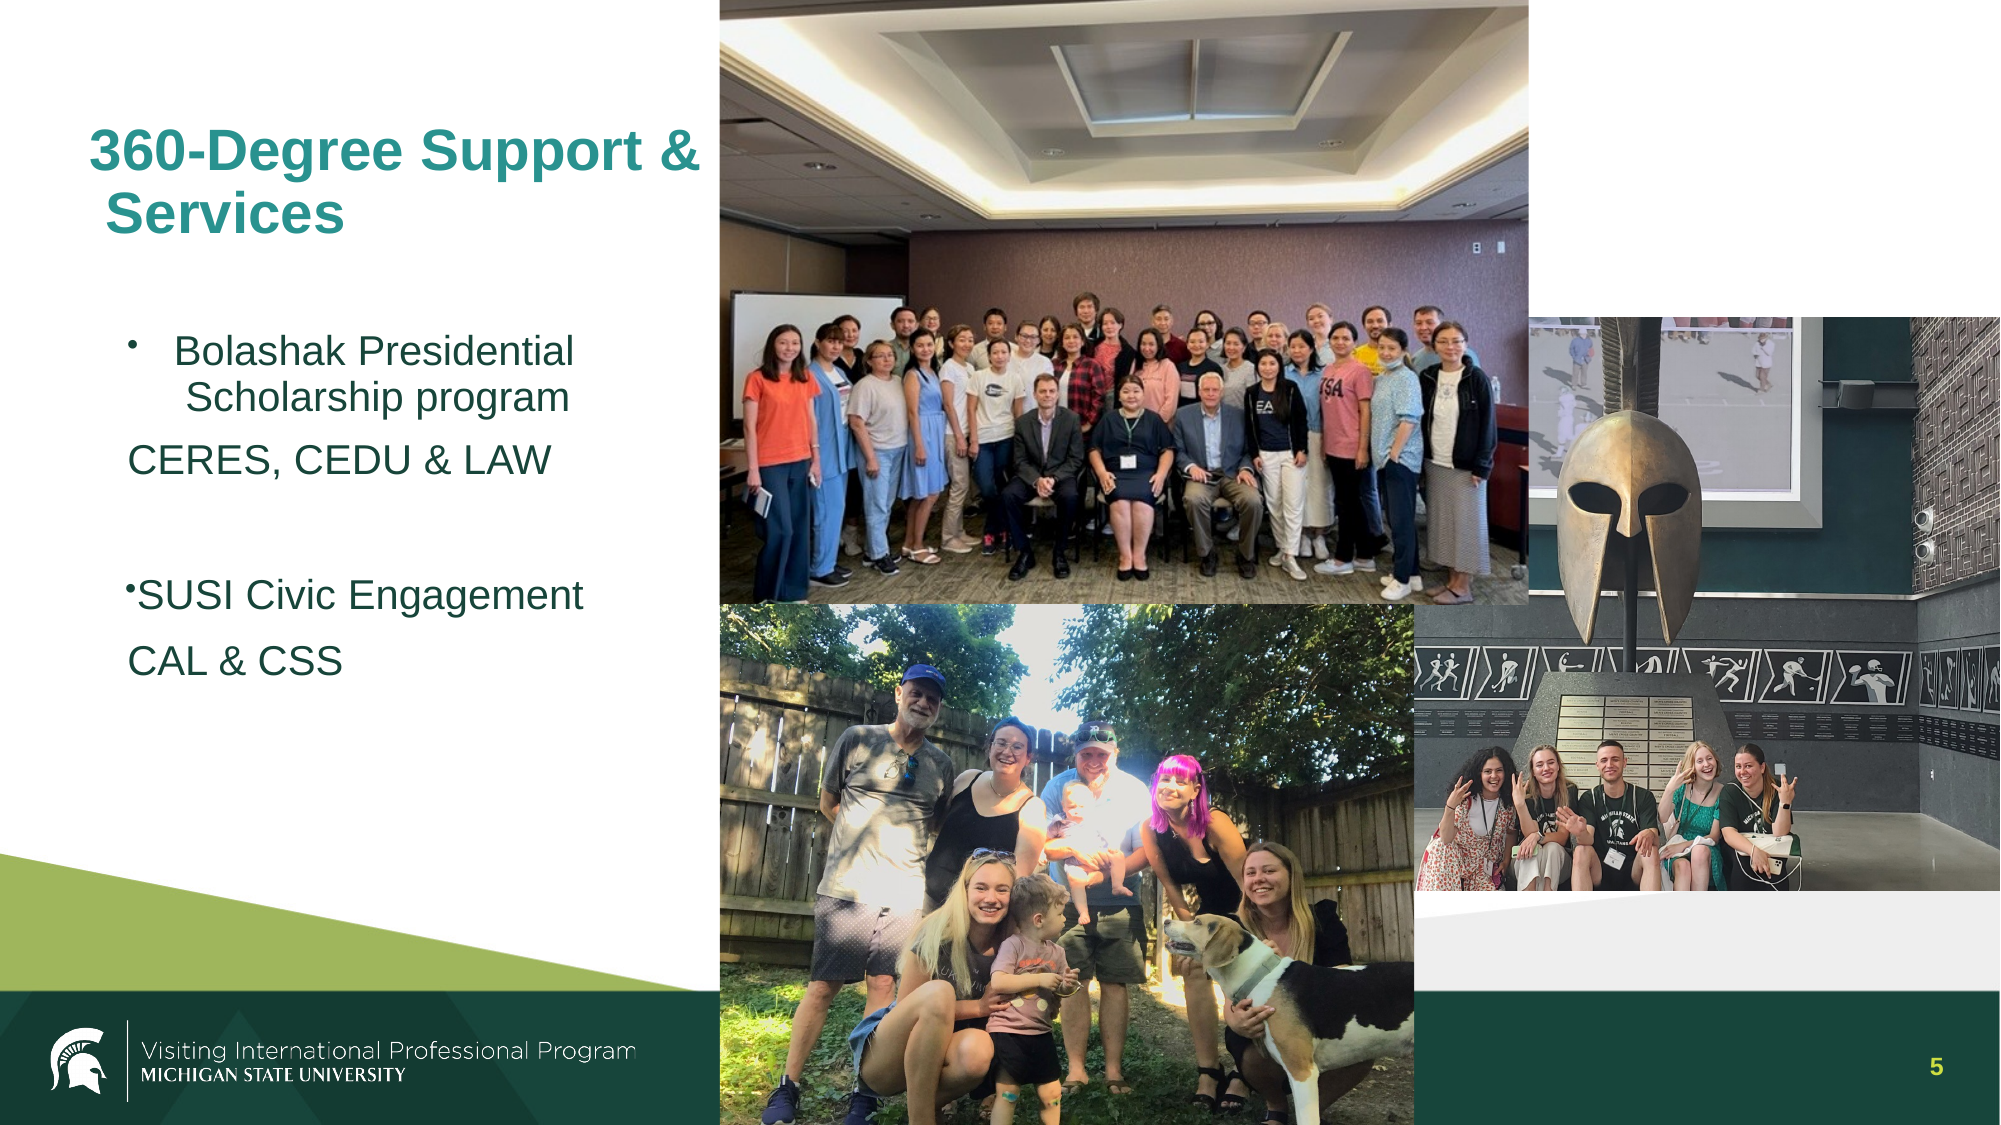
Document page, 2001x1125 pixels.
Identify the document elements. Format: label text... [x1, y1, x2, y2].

picture [1415, 891, 2000, 1125]
text_box Bolashak Presidential Scholarship program CERES, CEDU & LAW SUSI Civic Engagement CAL & CSS [125, 320, 633, 685]
text_box [1415, 317, 2000, 891]
title 360-Degree Support & Services [87, 109, 706, 308]
text_box [50, 1020, 636, 1102]
text_box [719, 0, 1529, 605]
picture [0, 847, 719, 1125]
text_box 5 [1927, 1048, 1946, 1081]
text_box [719, 604, 1415, 1125]
